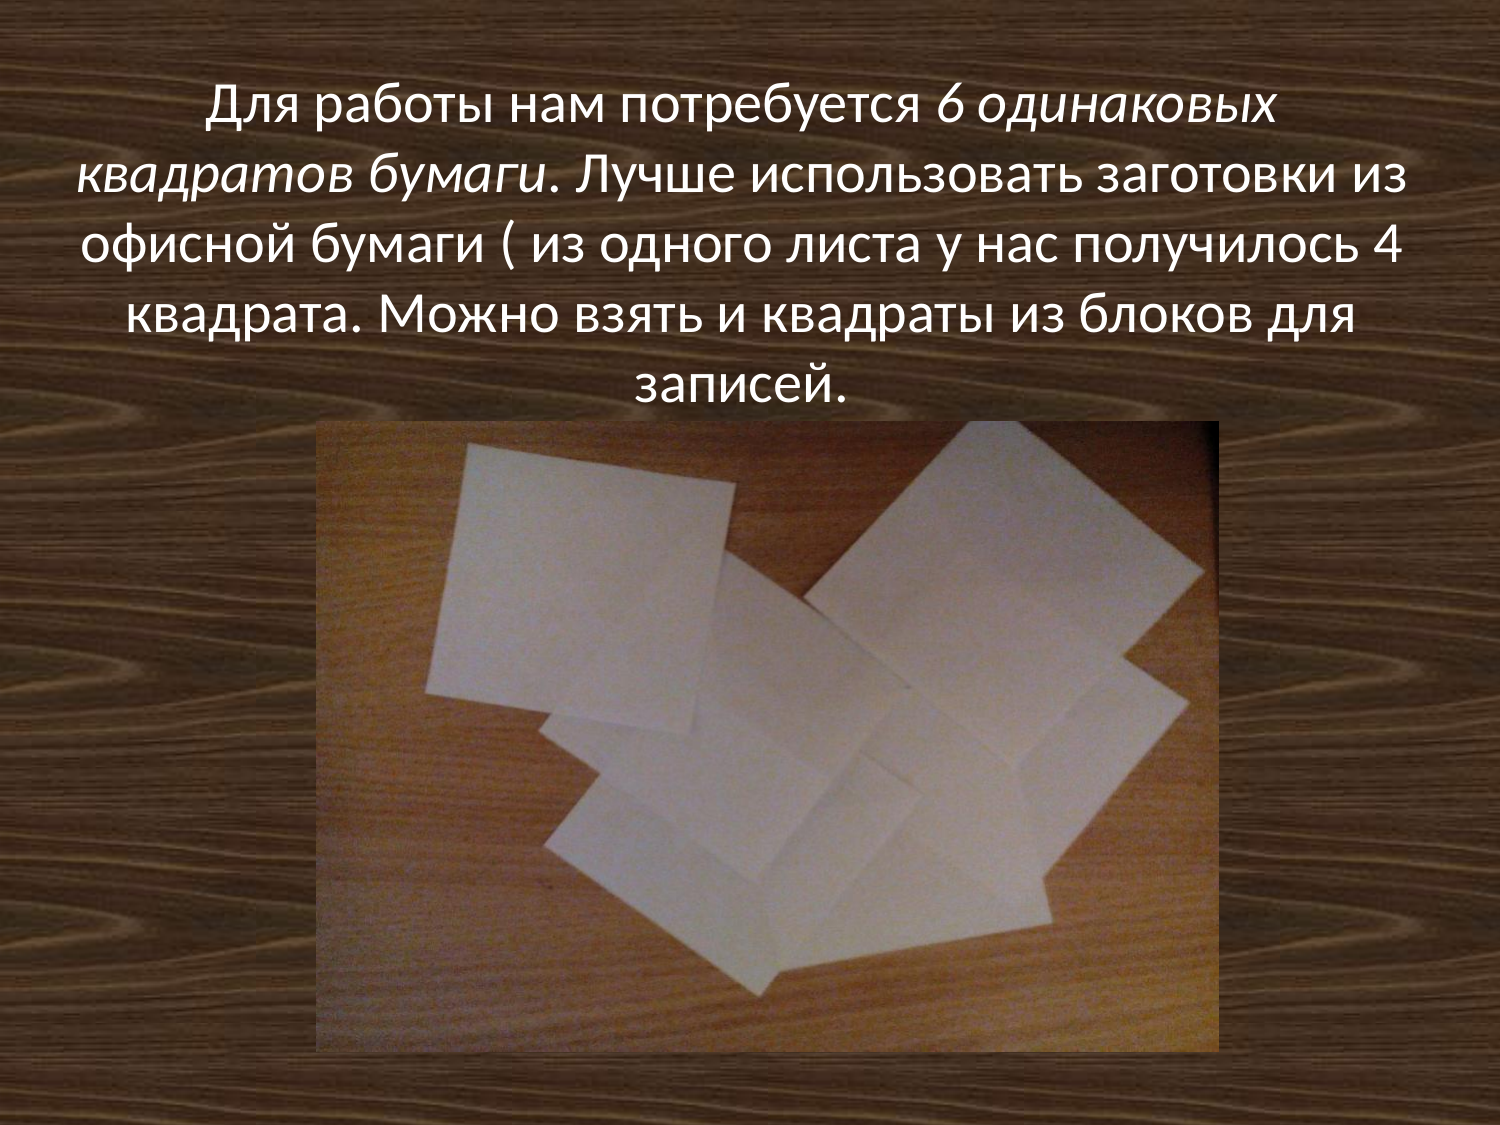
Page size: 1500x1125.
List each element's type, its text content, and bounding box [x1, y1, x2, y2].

picture [0, 0, 1500, 1125]
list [316, 421, 1219, 1053]
title Для работы нам потребуется 6 одинаковых квадратов бумаги. Лучше использовать заготовки из офисной бумаги ( из одного листа у нас получилось 4 квадрата. Можно взять и квадраты из блоков для записей. [58, 45, 1425, 434]
